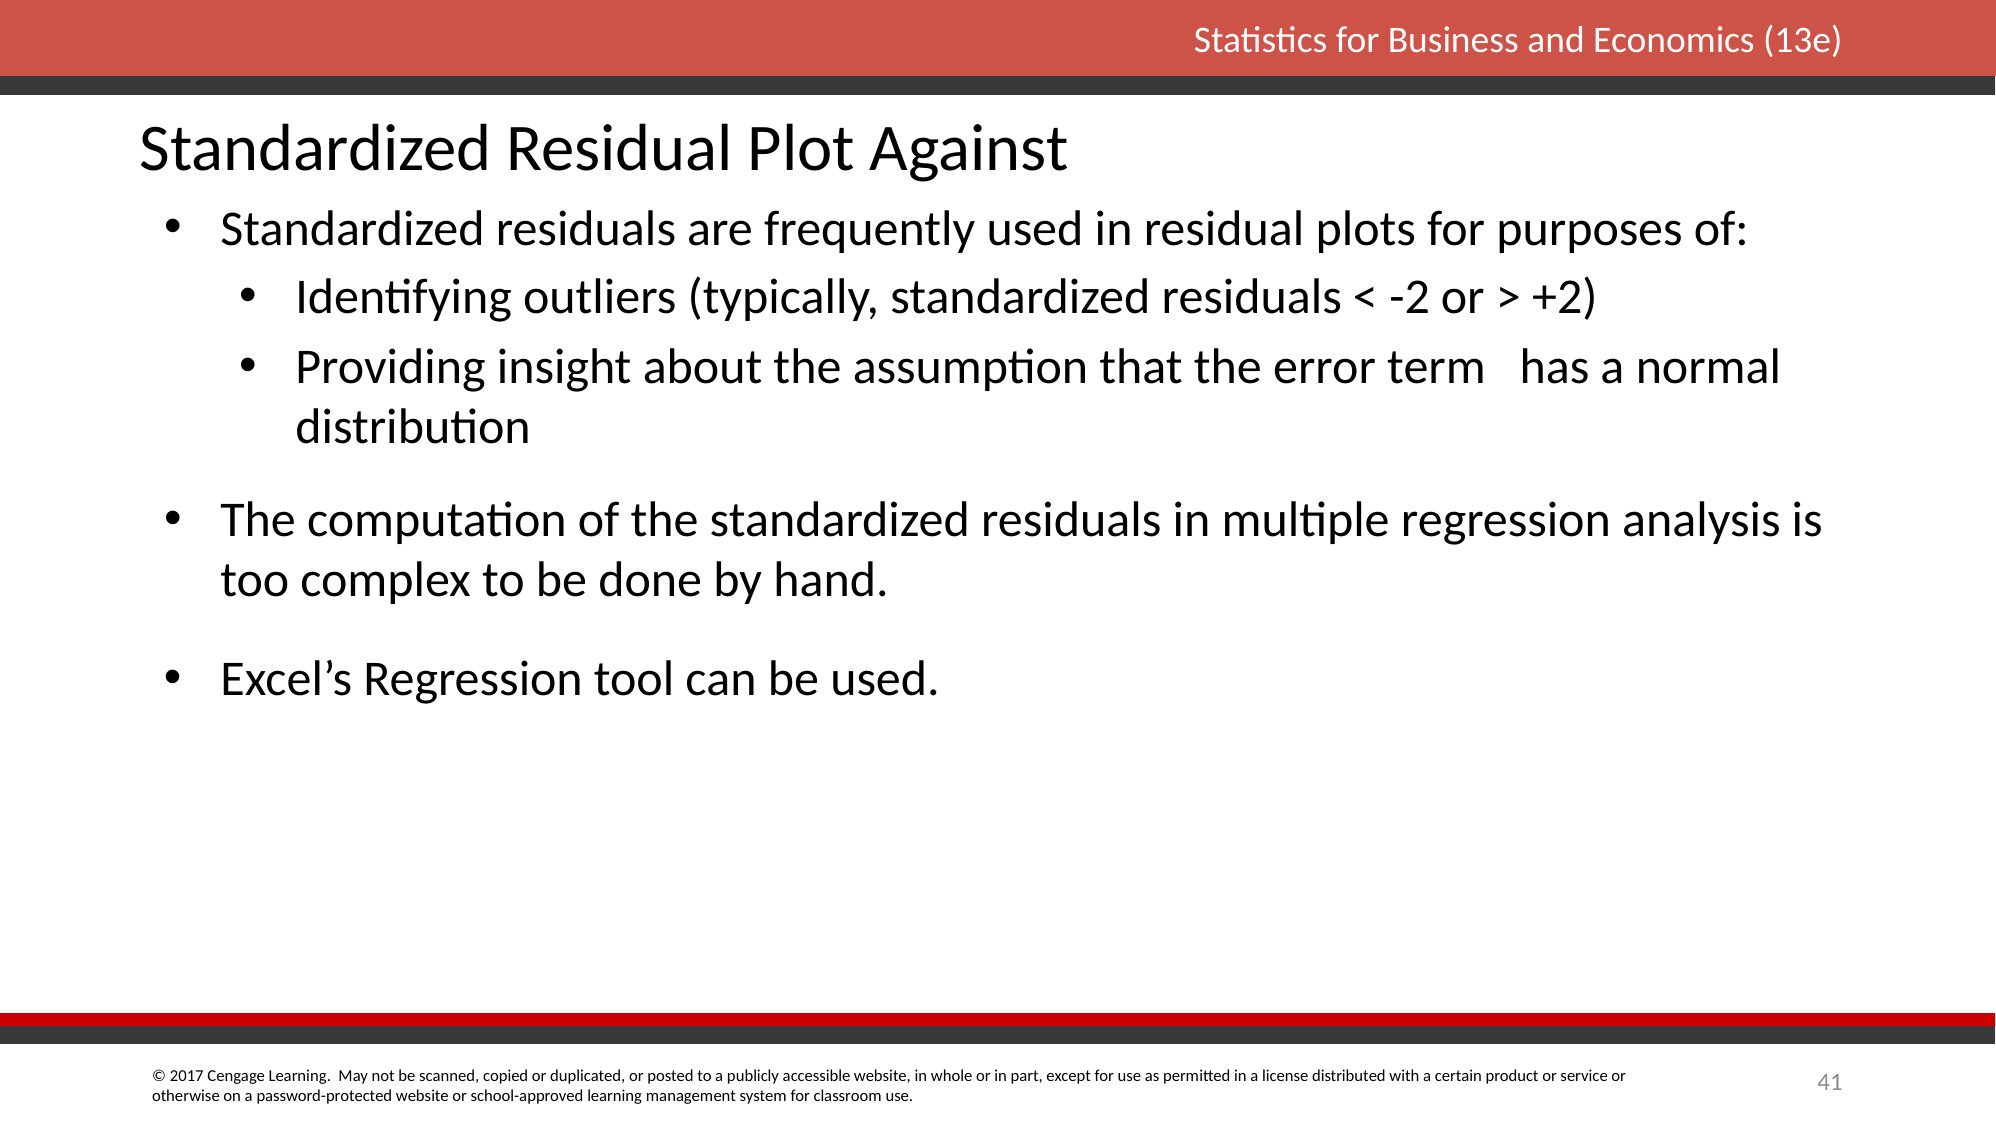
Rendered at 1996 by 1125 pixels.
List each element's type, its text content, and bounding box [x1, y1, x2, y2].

text_box Excel’s Regression tool can be used. [149, 638, 1450, 717]
picture [0, 76, 1996, 95]
text_box The computation of the standardized residuals in multiple regression analysis is too complex to be done by hand. [149, 479, 1846, 627]
text_box Standardized residuals are frequently used in residual plots for purposes of: [149, 187, 1846, 284]
slide_number 41 [1755, 1057, 1858, 1103]
picture [0, 1027, 1996, 1044]
